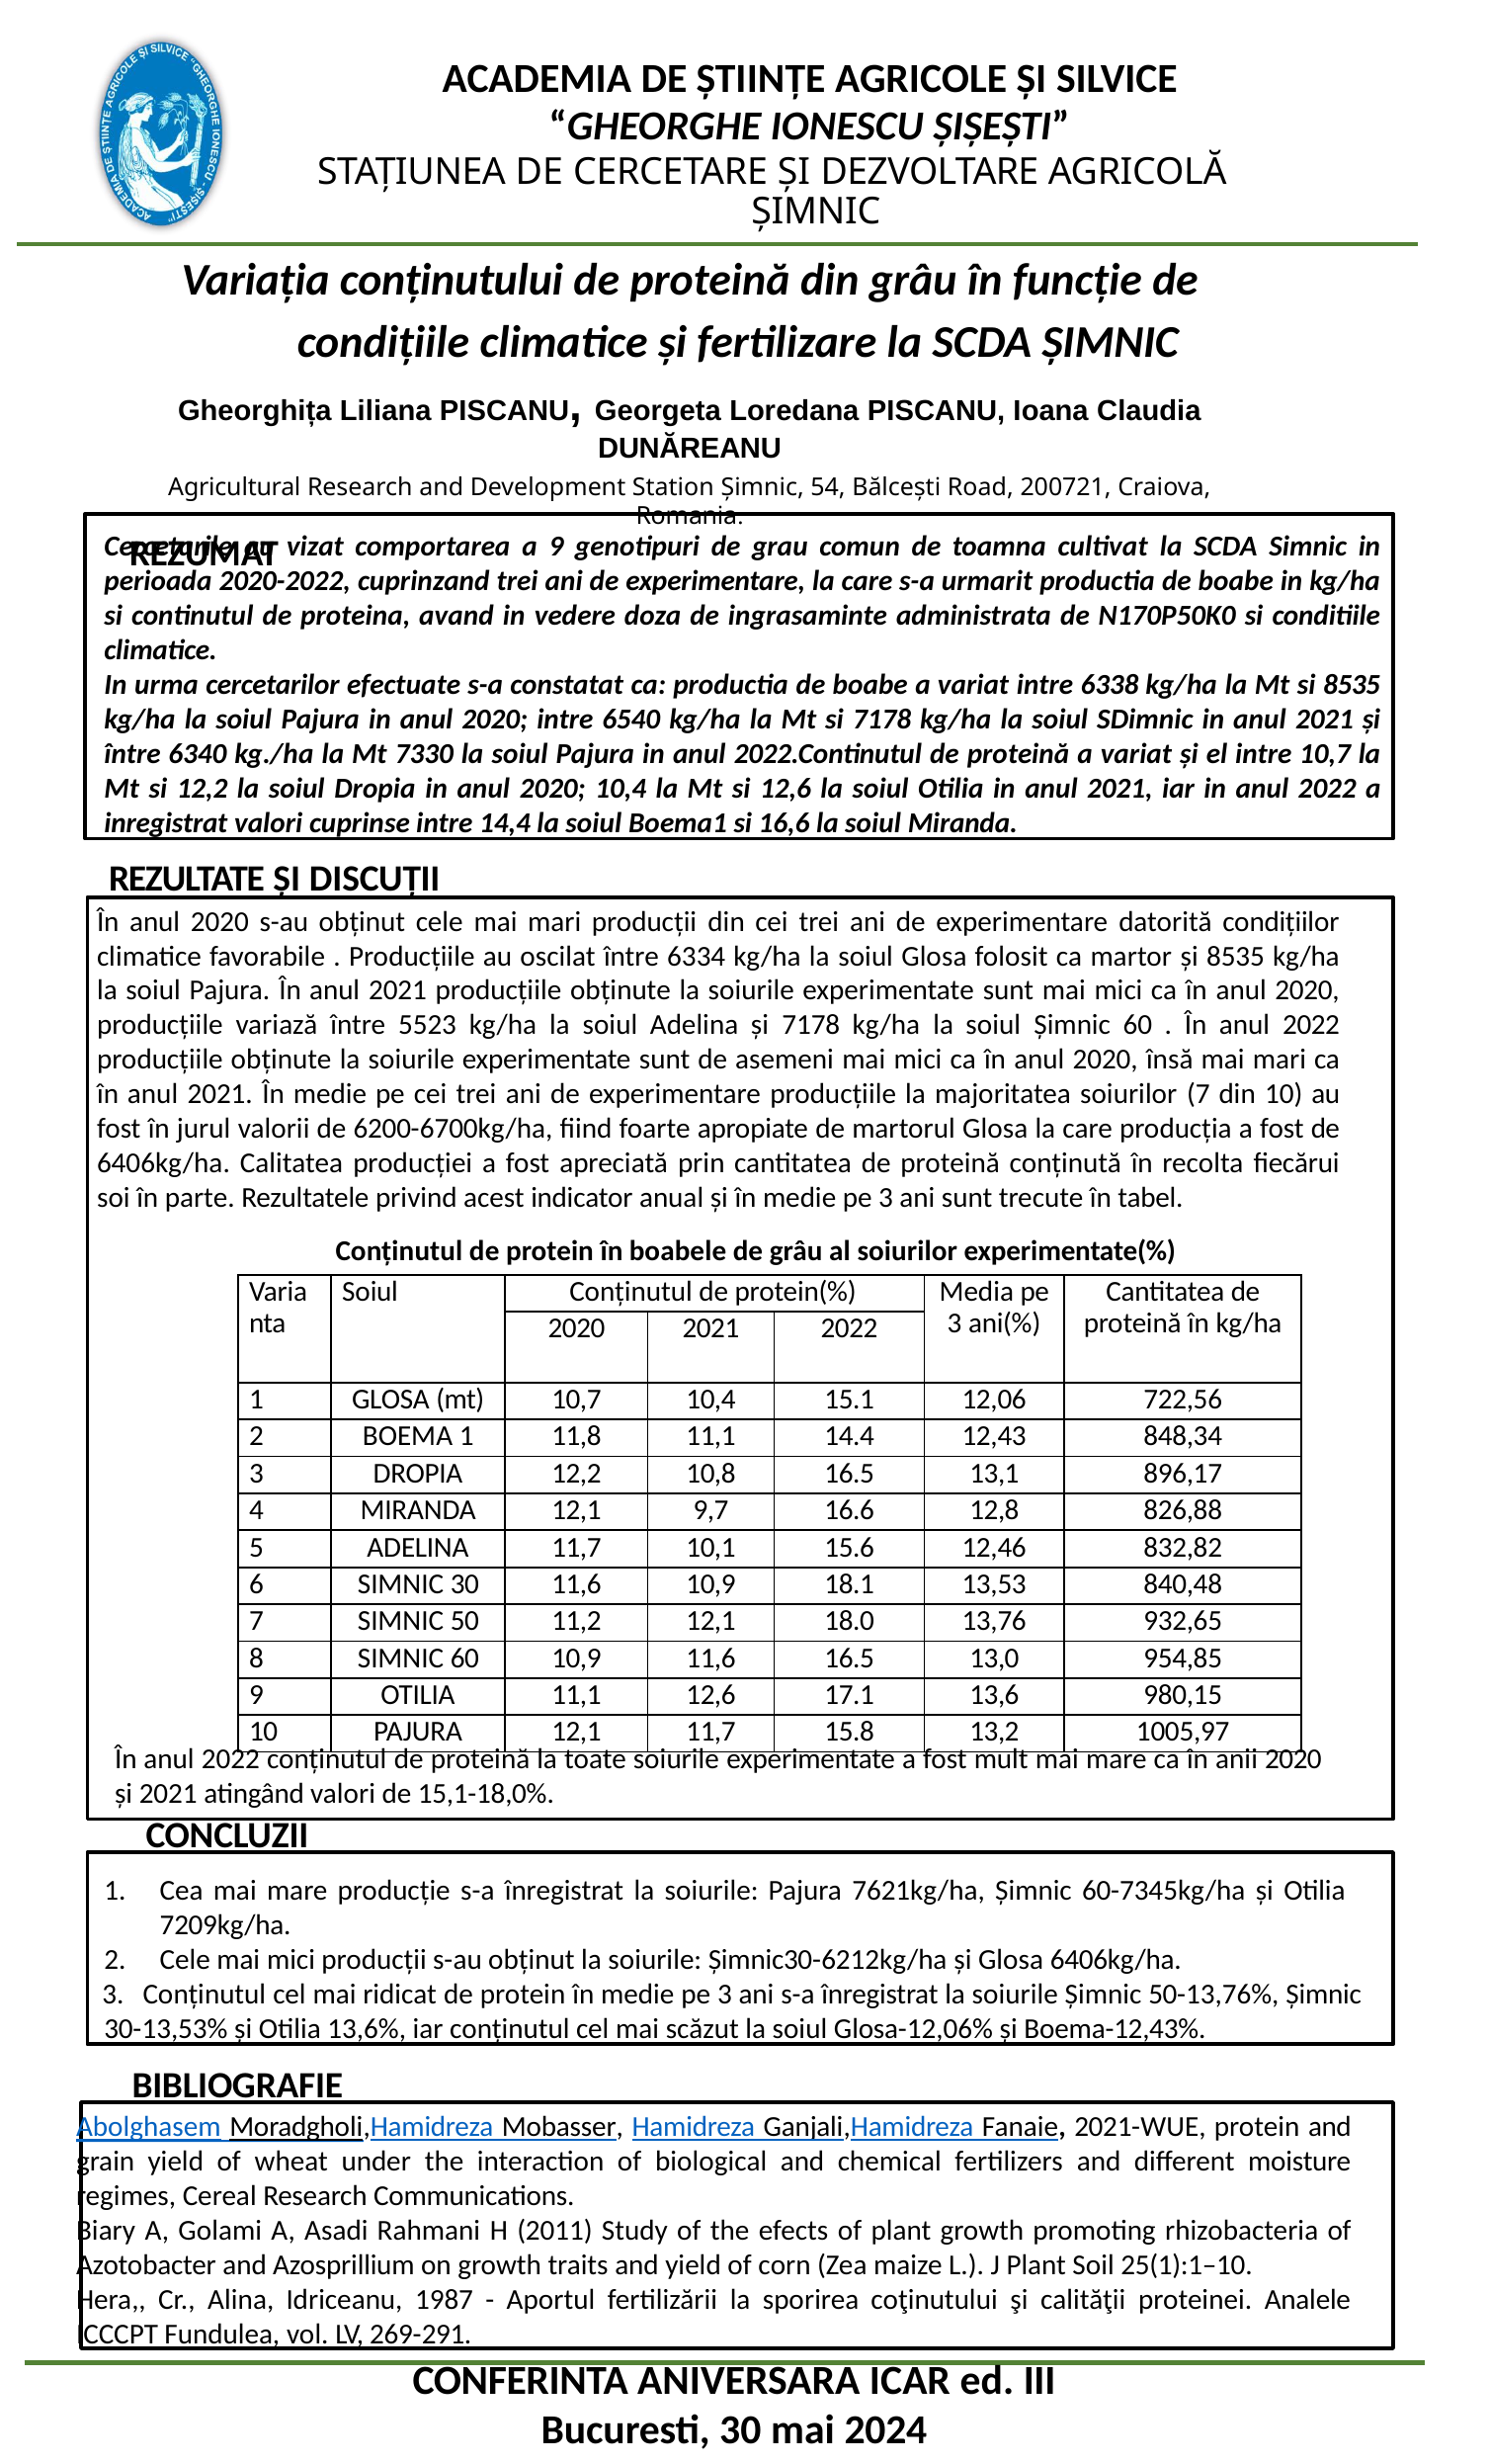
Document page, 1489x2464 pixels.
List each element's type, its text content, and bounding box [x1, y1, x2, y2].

text_box Cercetarile au vizat comportarea a 9 genotipuri de grau comun de toamna cultivat la SCDA Simnic in perioada 2020-2022, cuprinzand trei ani de experimentare, la care s-a urmarit productia de boabe in kg/ha si continutul de proteina, avand in vedere doza de ingrasaminte administrata de N170P50K0 si conditiile climatice. In urma cercetarilor efectuate s-a constatat ca: productia de boabe a variat intre 6338 kg/ha la Mt si 8535 kg/ha la soiul Pajura in anul 2020; intre 6540 kg/ha la Mt si 7178 kg/ha la soiul SDimnic in anul 2021 și între 6340 kg./ha la Mt 7330 la soiul Pajura in anul 2022.Continutul de proteină a variat și el intre 10,7 la Mt si 12,2 la soiul Dropia in anul 2020; 10,4 la Mt si 12,6 la soiul Otilia in anul 2021, iar in anul 2022 a inregistrat valori cuprinse intre 14,4 la soiul Boema1 si 16,6 la soiul Miranda. [85, 513, 1393, 839]
table_cell 13,1 [925, 1457, 1063, 1492]
table_cell 11,7 [648, 1716, 774, 1751]
table_cell 840,48 [1065, 1569, 1300, 1603]
text_box În anul 2022 conținutul de proteină la toate soiurile experimentate a fost mult mai mare ca în anii 2020 și 2021 atingând valori de 15,1-18,0%. CONCLUZII [112, 1738, 1346, 1856]
table_cell 11,6 [506, 1569, 647, 1603]
text_box ACADEMIA DE ȘTIINȚE AGRICOLE ȘI SILVICE “GHEORGHE IONESCU ȘIȘEȘTI” STAȚIUNEA DE CERCETARE ȘI DEZVOLTARE AGRICOLĂ ȘIMNIC Variația conținutului de proteină din grâu în funcție de condițiile climatice și fertilizare la SCDA ȘIMNIC Gheorghița Liliana PISCANU, Georgeta Loredana PISCANU, Ioana Claudia DUNĂREANU Agricultural Research and Development Station Șimnic, 54, Bălcești Road, 200721, Craiova, Romania. REZUMAT [128, 48, 1346, 513]
table_cell 10,4 [648, 1384, 774, 1418]
text_box BIBLIOGRAFIE Abolghasem Moradgholi,Hamidreza Mobasser, Hamidreza Ganjali,Hamidreza Fanaie, 2021-WUE, protein and grain yield of wheat under the interaction of biological and chemical fertilizers and different moisture regimes, Cereal Research Communications. Biary A, Golami A, Asadi Rahmani H (2011) Study of the efects of plant growth promoting rhizobacteria of Azotobacter and Azosprillium on growth traits and yield of corn (Zea maize L.). J Plant Soil 25(1):1–10. Hera,, Cr., Alina, Idriceanu, 1987 - Aportul fertilizării la sporirea coţinutului şi calităţii proteinei. Analele ICCCPT Fundulea, vol. LV, 269-291. CONFERINTA ANIVERSARA ICAR ed. III Bucuresti, 30 mai 2024 [74, 2357, 1352, 2452]
table_cell 13,0 [925, 1642, 1063, 1677]
table_cell DROPIA [332, 1457, 504, 1492]
table_cell 16.5 [775, 1457, 924, 1492]
table_cell BOEMA 1 [332, 1420, 504, 1456]
table_cell OTILIA [332, 1679, 504, 1714]
text_box REZULTATE ȘI DISCUȚII În anul 2020 s-au obținut cele mai mari producții din cei trei ani de experimentare datorită condițiilor climatice favorabile . Producțiile au oscilat între 6334 kg/ha la soiul Glosa folosit ca martor și 8535 kg/ha la soiul Pajura. În anul 2021 producțiile obținute la soiurile experimentate sunt mai mici ca în anul 2020, producțiile variază între 5523 kg/ha la soiul Adelina și 7178 kg/ha la soiul Șimnic 60 . În anul 2022 producțiile obținute la soiurile experimentate sunt de asemeni mai mici ca în anul 2020, însă mai mari ca în anul 2021. În medie pe cei trei ani de experimentare producțiile la majoritatea soiurilor (7 din 10) au fost în jurul valorii de 6200-6700kg/ha, fiind foarte apropiate de martorul Glosa la care producția a fost de 6406kg/ha. Calitatea producției a fost apreciată prin cantitatea de proteină conținută în recolta fiecărui soi în parte. Rezultatele privind acest indicator anual și în medie pe 3 ani sunt trecute în tabel. Conținutul de protein în boabele de grâu al soiurilor experimentate(%) [95, 846, 1341, 1266]
table_cell 896,17 [1065, 1457, 1300, 1492]
table_cell 832,82 [1065, 1531, 1300, 1567]
table_header Cantitatea de proteină în kg/ha [1065, 1276, 1300, 1382]
table_cell 5 [239, 1531, 330, 1567]
table_cell 9,7 [648, 1494, 774, 1529]
table_cell 4 [239, 1494, 330, 1529]
table_cell 2020 [506, 1313, 647, 1382]
picture [89, 31, 232, 236]
table_cell 3 [239, 1457, 330, 1492]
table_header Varia nta [239, 1276, 330, 1382]
table_cell 6 [239, 1569, 330, 1603]
table_cell 7 [239, 1605, 330, 1641]
table_cell 10,7 [506, 1384, 647, 1418]
table_cell 10,1 [648, 1531, 774, 1567]
text_box Cea mai mare producție s-a înregistrat la soiurile: Pajura 7621kg/ha, Șimnic 60-7345kg/ha și Otilia 7209kg/ha. Cele mai mici producții s-au obținut la soiurile: Șimnic30-6212kg/ha și Glosa 6406kg/ha. Conținutul cel mai ridicat de protein în medie pe 3 ani s-a înregistrat la soiurile Șimnic 50-13,76%, Șimnic 30-13,53% și Otilia 13,6%, iar conținutul cel mai scăzut la soiul Glosa-12,06% și Boema-12,43%. [87, 1851, 1393, 2045]
table_cell 722,56 [1065, 1384, 1300, 1418]
table_cell 10,9 [648, 1569, 774, 1603]
table_cell PAJURA [332, 1716, 504, 1751]
table_cell GLOSA (mt) [332, 1384, 504, 1418]
table_cell 10,9 [506, 1642, 647, 1677]
table_cell 12,46 [925, 1531, 1063, 1567]
table_cell 16.5 [775, 1642, 924, 1677]
table_cell 12,2 [506, 1457, 647, 1492]
table_cell 14.4 [775, 1420, 924, 1456]
table_cell 10,8 [648, 1457, 774, 1492]
table_cell SIMNIC 50 [332, 1605, 504, 1641]
table_cell 18.1 [775, 1569, 924, 1603]
table_header Conținutul de protein(%) [506, 1276, 924, 1311]
table_cell 980,15 [1065, 1679, 1300, 1714]
table_cell 18.0 [775, 1605, 924, 1641]
table_cell 1 [239, 1384, 330, 1418]
table_cell 15.6 [775, 1531, 924, 1567]
table_cell 16.6 [775, 1494, 924, 1529]
table_cell 13,6 [925, 1679, 1063, 1714]
table_cell 12,8 [925, 1494, 1063, 1529]
table_cell 17.1 [775, 1679, 924, 1714]
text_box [75, 2099, 1395, 2351]
table_cell 12,43 [925, 1420, 1063, 1456]
table_cell 12,6 [648, 1679, 774, 1714]
table_cell MIRANDA [332, 1494, 504, 1529]
text_box BIBLIOGRAFIE Abolghasem Moradgholi,Hamidreza Mobasser, Hamidreza Ganjali,Hamidreza Fanaie, 2021-WUE, protein and grain yield of wheat under the interaction of biological and chemical fertilizers and different moisture regimes, Cereal Research Communications. Biary A, Golami A, Asadi Rahmani H (2011) Study of the efects of plant growth promoting rhizobacteria of Azotobacter and Azosprillium on growth traits and yield of corn (Zea maize L.). J Plant Soil 25(1):1–10. Hera,, Cr., Alina, Idriceanu, 1987 - Aportul fertilizării la sporirea coţinutului şi calităţii proteinei. Analele ICCCPT Fundulea, vol. LV, 269-291. CONFERINTA ANIVERSARA ICAR ed. III Bucuresti, 30 mai 2024 [74, 2055, 1352, 2099]
table_cell 13,53 [925, 1569, 1063, 1603]
table_cell 11,6 [648, 1642, 774, 1677]
table_cell 2022 [775, 1313, 924, 1382]
table_cell 954,85 [1065, 1642, 1300, 1677]
table_cell 11,2 [506, 1605, 647, 1641]
table_cell 12,1 [506, 1716, 647, 1751]
table_header Soiul [332, 1276, 504, 1382]
table_cell 9 [239, 1679, 330, 1714]
table_cell 10 [239, 1716, 330, 1751]
table_cell 13,2 [925, 1716, 1063, 1751]
text_box [87, 896, 1393, 1820]
table_cell 2 [239, 1420, 330, 1456]
table_cell 848,34 [1065, 1420, 1300, 1456]
table_cell SIMNIC 30 [332, 1569, 504, 1603]
table_cell 2021 [648, 1313, 774, 1382]
table_cell 15.8 [775, 1716, 924, 1751]
table_cell 11,8 [506, 1420, 647, 1456]
table_cell 15.1 [775, 1384, 924, 1418]
table_cell 11,7 [506, 1531, 647, 1567]
table_cell ADELINA [332, 1531, 504, 1567]
table_cell 826,88 [1065, 1494, 1300, 1529]
table_cell 11,1 [648, 1420, 774, 1456]
table_cell SIMNIC 60 [332, 1642, 504, 1677]
table_cell 12,06 [925, 1384, 1063, 1418]
table_cell 8 [239, 1642, 330, 1677]
table_cell 1005,97 [1065, 1716, 1300, 1751]
table_header Media pe 3 ani(%) [925, 1276, 1063, 1382]
table_cell 12,1 [648, 1605, 774, 1641]
table_cell 12,1 [506, 1494, 647, 1529]
table_cell 13,76 [925, 1605, 1063, 1641]
table_cell 11,1 [506, 1679, 647, 1714]
table_cell 932,65 [1065, 1605, 1300, 1641]
